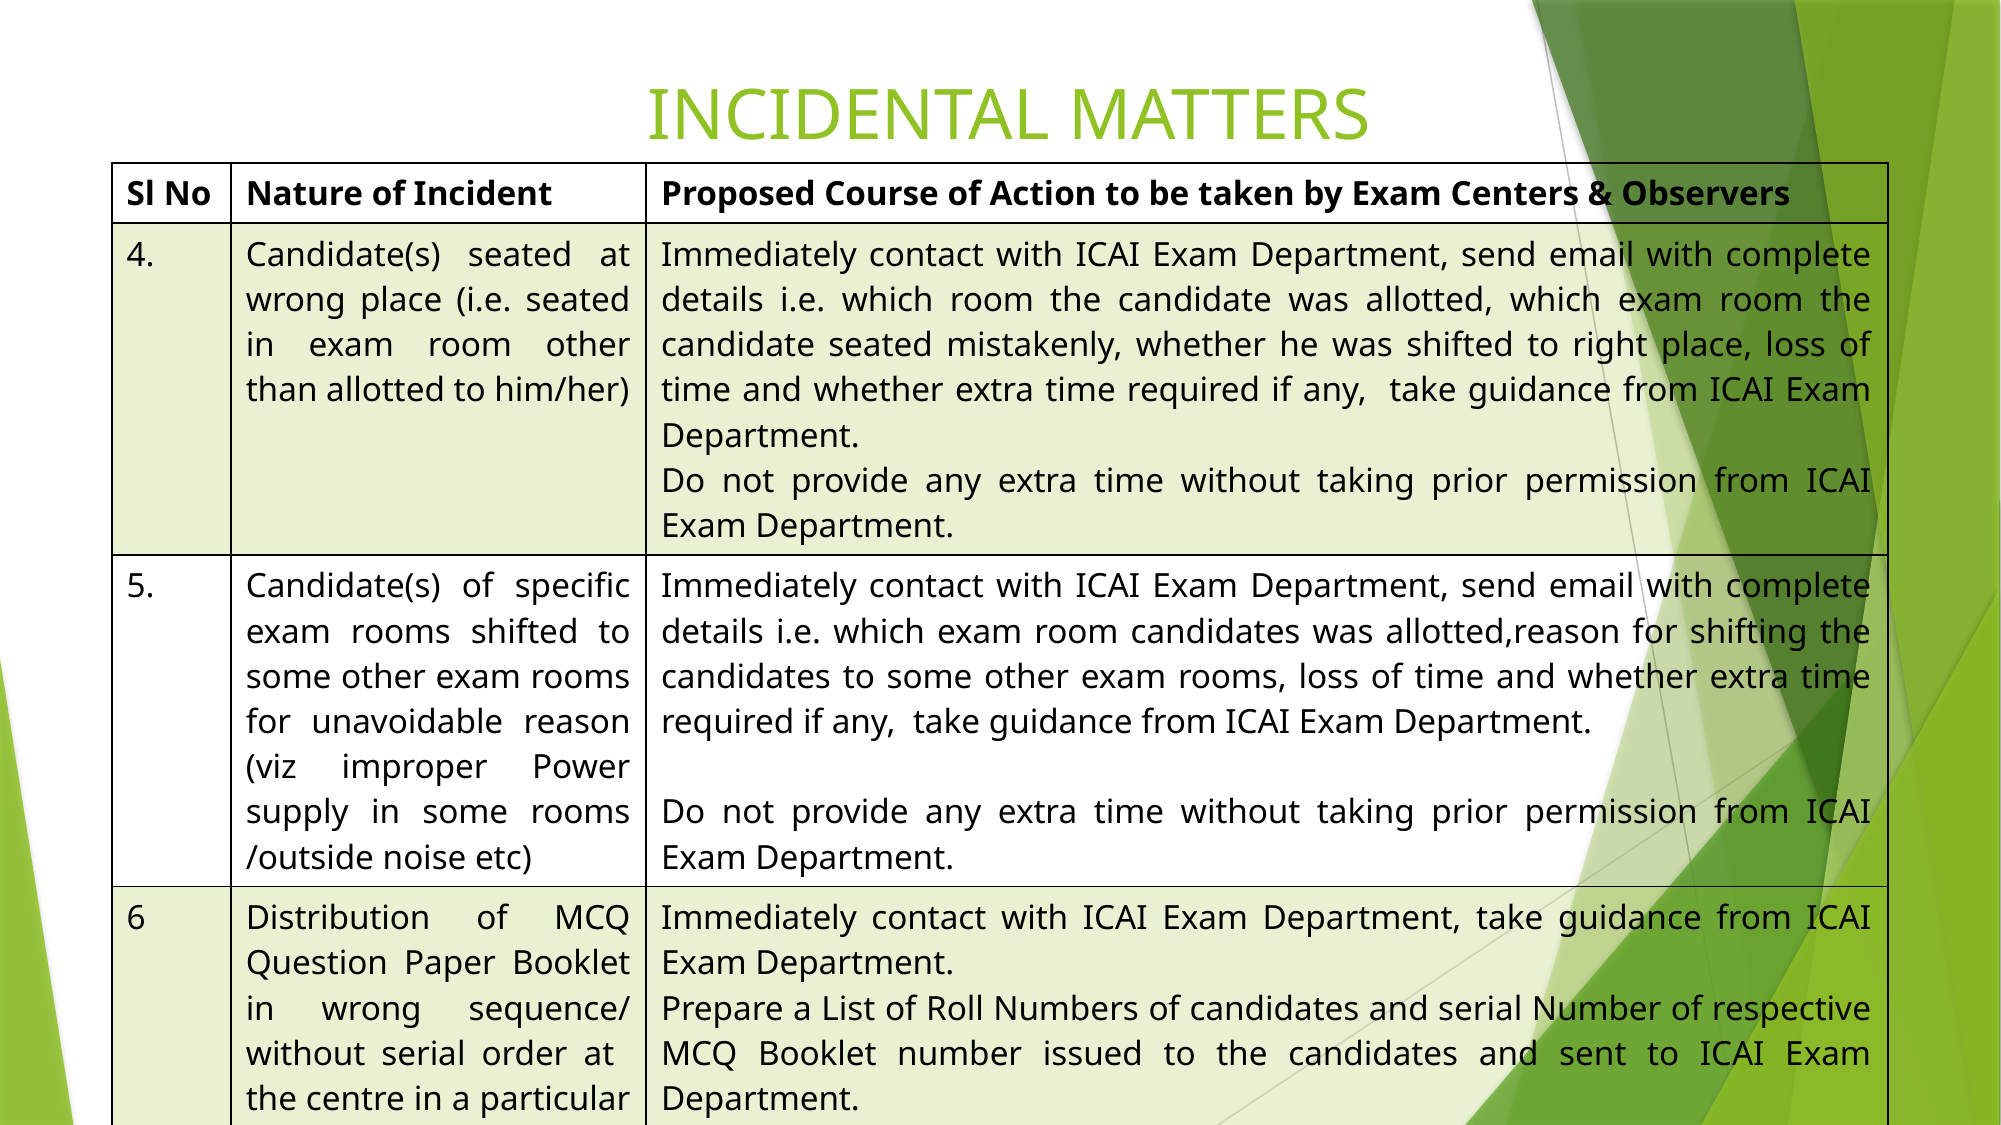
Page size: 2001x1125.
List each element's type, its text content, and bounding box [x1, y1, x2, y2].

table_cell 5. [113, 556, 230, 886]
table_cell Immediately contact with ICAI Exam Department, send email with complete details i.e. which exam room candidates was allotted,reason for shifting the candidates to some other exam rooms, loss of time and whether extra time required if any, take guidance from ICAI Exam Department. Do not provide any extra time without taking prior permission from ICAI Exam Department. [647, 556, 1887, 886]
table_header Proposed Course of Action to be taken by Exam Centers & Observers [647, 164, 1887, 222]
title INCIDENTAL MATTERS [497, 62, 1522, 161]
table_cell 4. [113, 224, 230, 554]
table_cell Candidate(s) of specific exam rooms shifted to some other exam rooms for unavoidable reason (viz improper Power supply in some rooms /outside noise etc) [232, 556, 645, 886]
table_cell 6 [113, 887, 230, 1125]
table_cell Immediately contact with ICAI Exam Department, take guidance from ICAI Exam Department. Prepare a List of Roll Numbers of candidates and serial Number of respective MCQ Booklet number issued to the candidates and sent to ICAI Exam Department. Do not provide any extra time without taking prior permission from ICAI Exam Department. [647, 887, 1887, 1125]
table_cell Candidate(s) seated at wrong place (i.e. seated in exam room other than allotted to him/her) [232, 224, 645, 554]
table_header Nature of Incident [232, 164, 645, 222]
table_cell Immediately contact with ICAI Exam Department, send email with complete details i.e. which room the candidate was allotted, which exam room the candidate seated mistakenly, whether he was shifted to right place, loss of time and whether extra time required if any, take guidance from ICAI Exam Department. Do not provide any extra time without taking prior permission from ICAI Exam Department. [647, 224, 1887, 554]
table_header Sl No [113, 164, 230, 222]
table_cell Distribution of MCQ Question Paper Booklet in wrong sequence/ without serial order at the centre in a particular room/s. [232, 887, 645, 1125]
